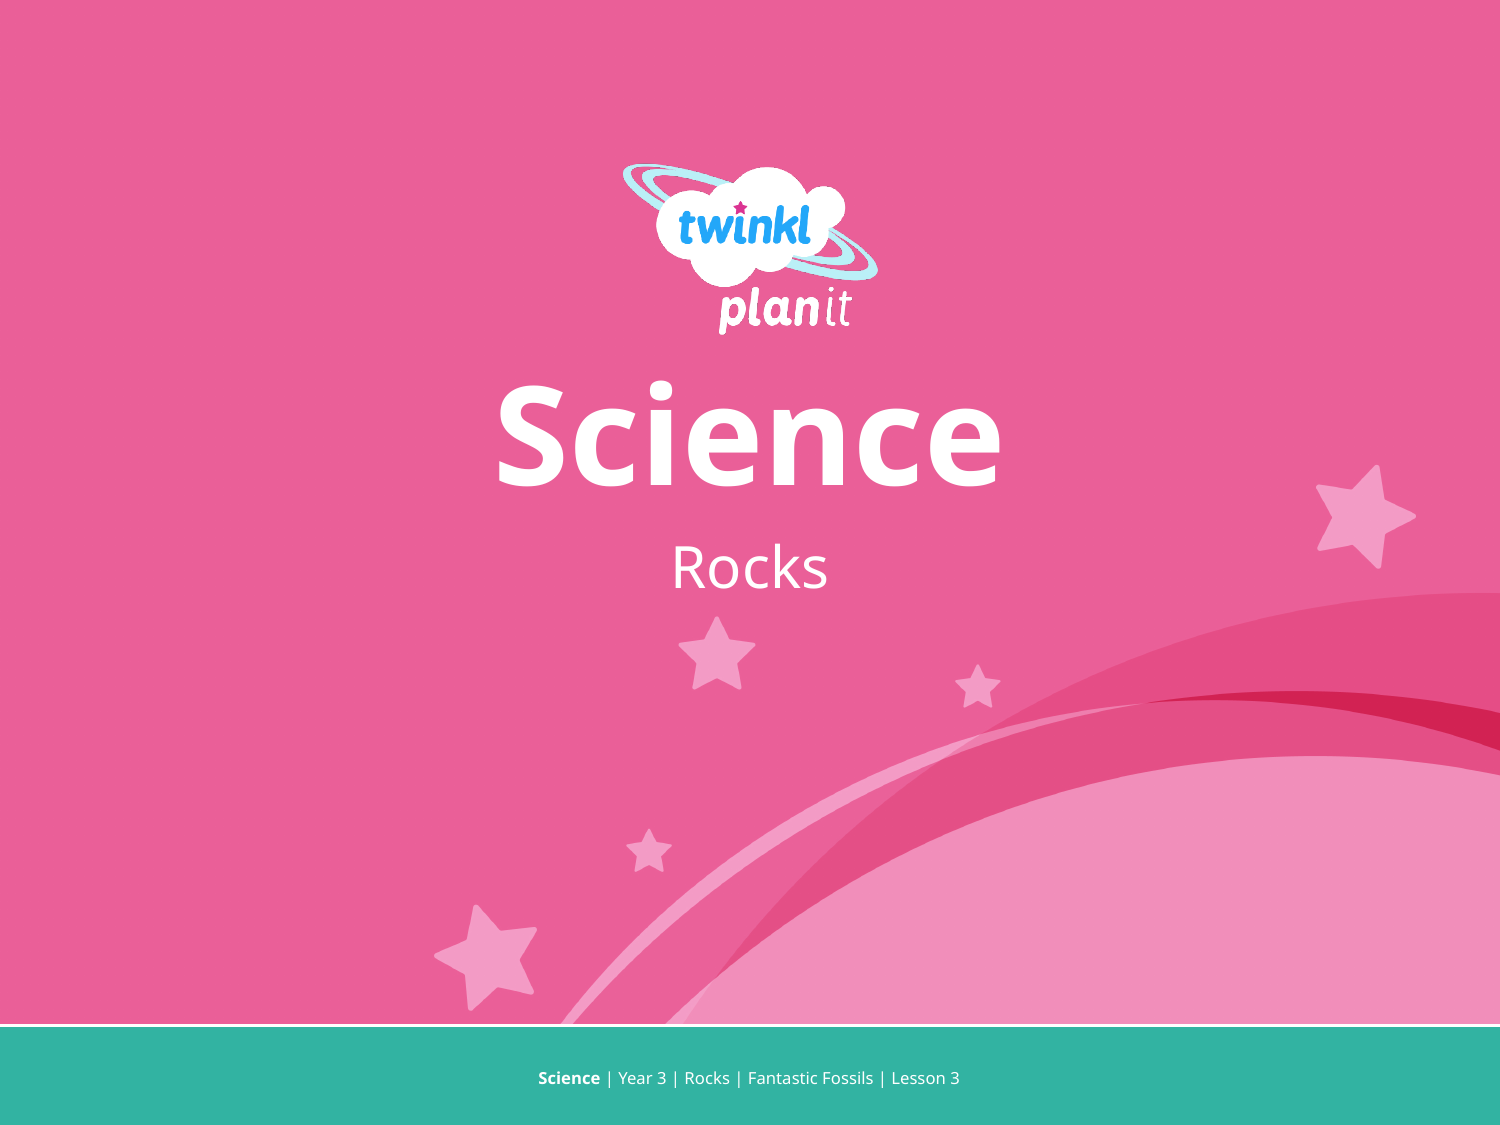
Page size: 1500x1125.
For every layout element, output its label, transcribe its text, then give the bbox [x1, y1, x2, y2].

list Rocks [271, 525, 1229, 614]
text_box Science | Year 3 | Rocks | Fantastic Fossils | Lesson 3 [468, 1060, 1030, 1095]
picture [0, 0, 1500, 1024]
title Science [88, 386, 1412, 495]
text_box [0, 1027, 1500, 1125]
